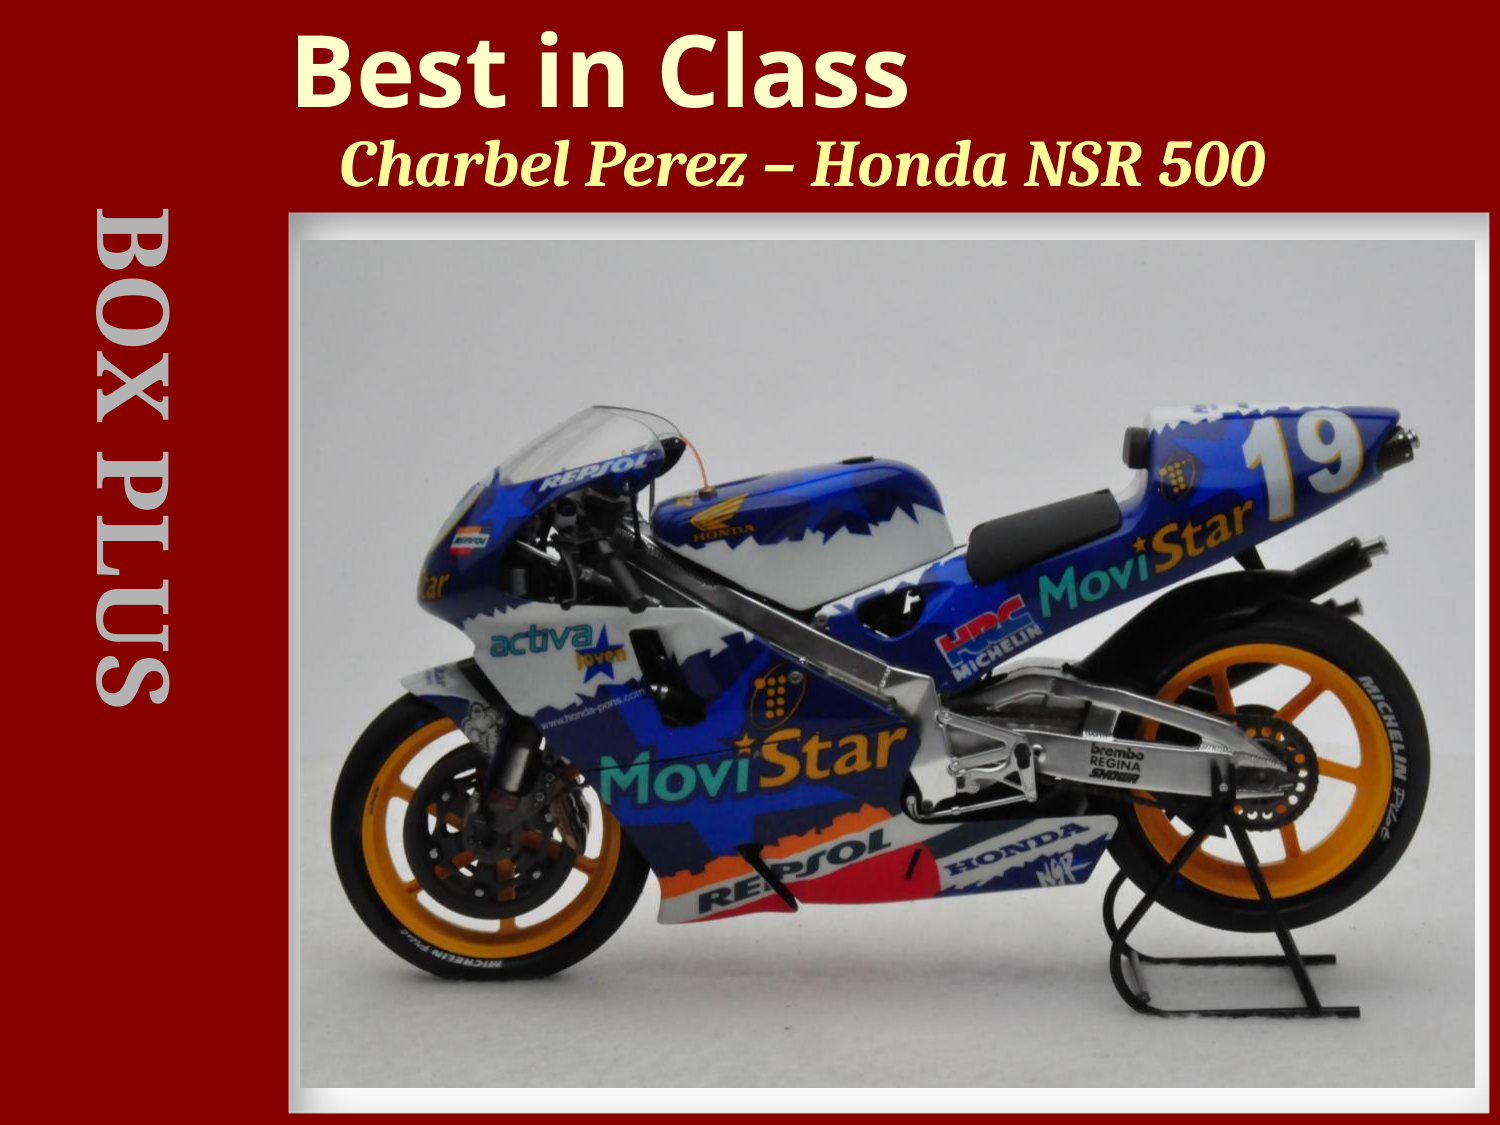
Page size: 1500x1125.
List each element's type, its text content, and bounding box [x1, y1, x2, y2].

picture [0, 0, 1500, 1125]
text_box Charbel Perez – Honda NSR 500 [324, 112, 1425, 208]
text_box Box Plus [61, 198, 213, 1061]
text_box Best in Class [274, 0, 1413, 136]
